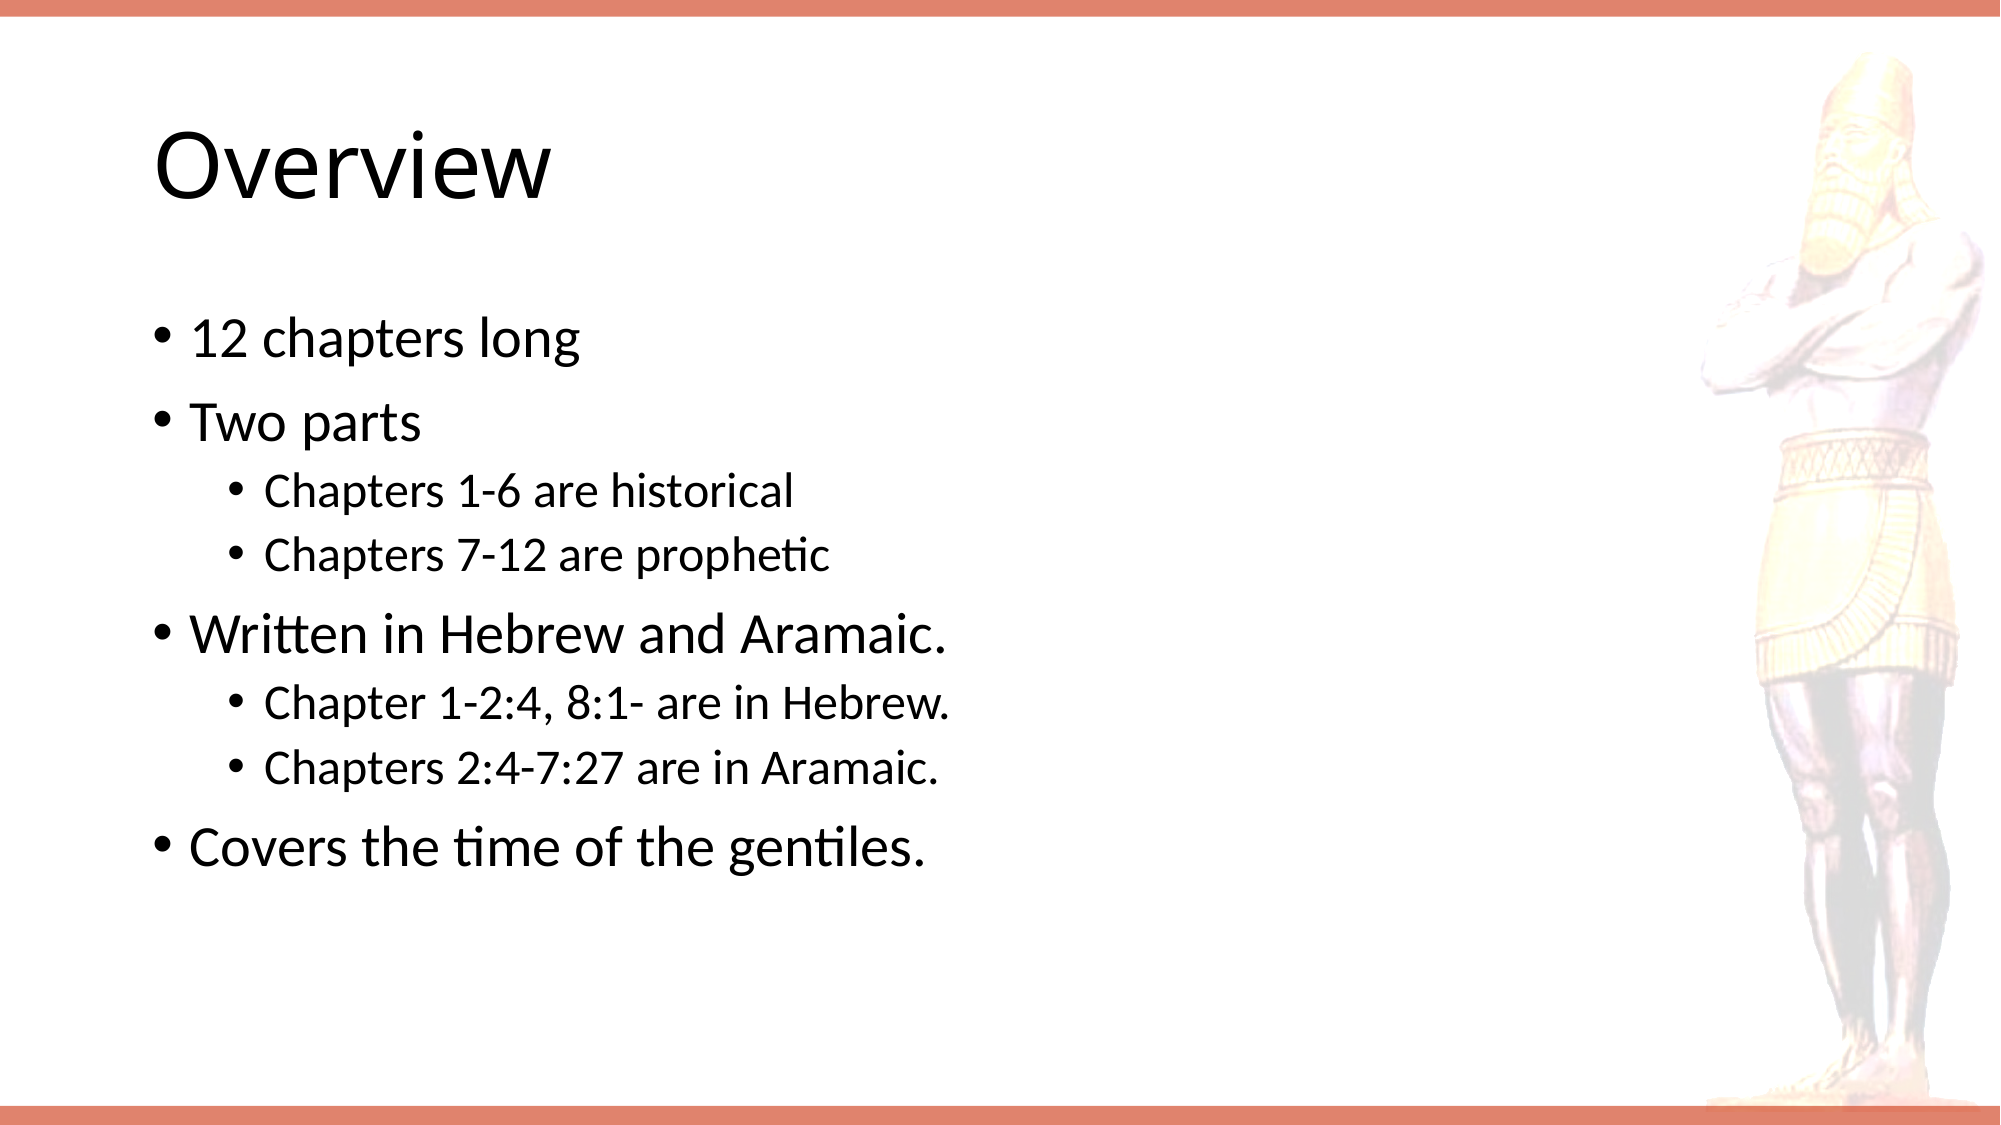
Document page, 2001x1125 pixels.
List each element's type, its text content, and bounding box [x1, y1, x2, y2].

list 12 chapters long Two parts Chapters 1-6 are historical Chapters 7-12 are prophetic Written in Hebrew and Aramaic. Chapter 1-2:4, 8:1- are in Hebrew. Chapters 2:4-7:27 are in Aramaic. Covers the time of the gentiles. [137, 299, 1863, 1014]
title Overview [137, 59, 1863, 278]
